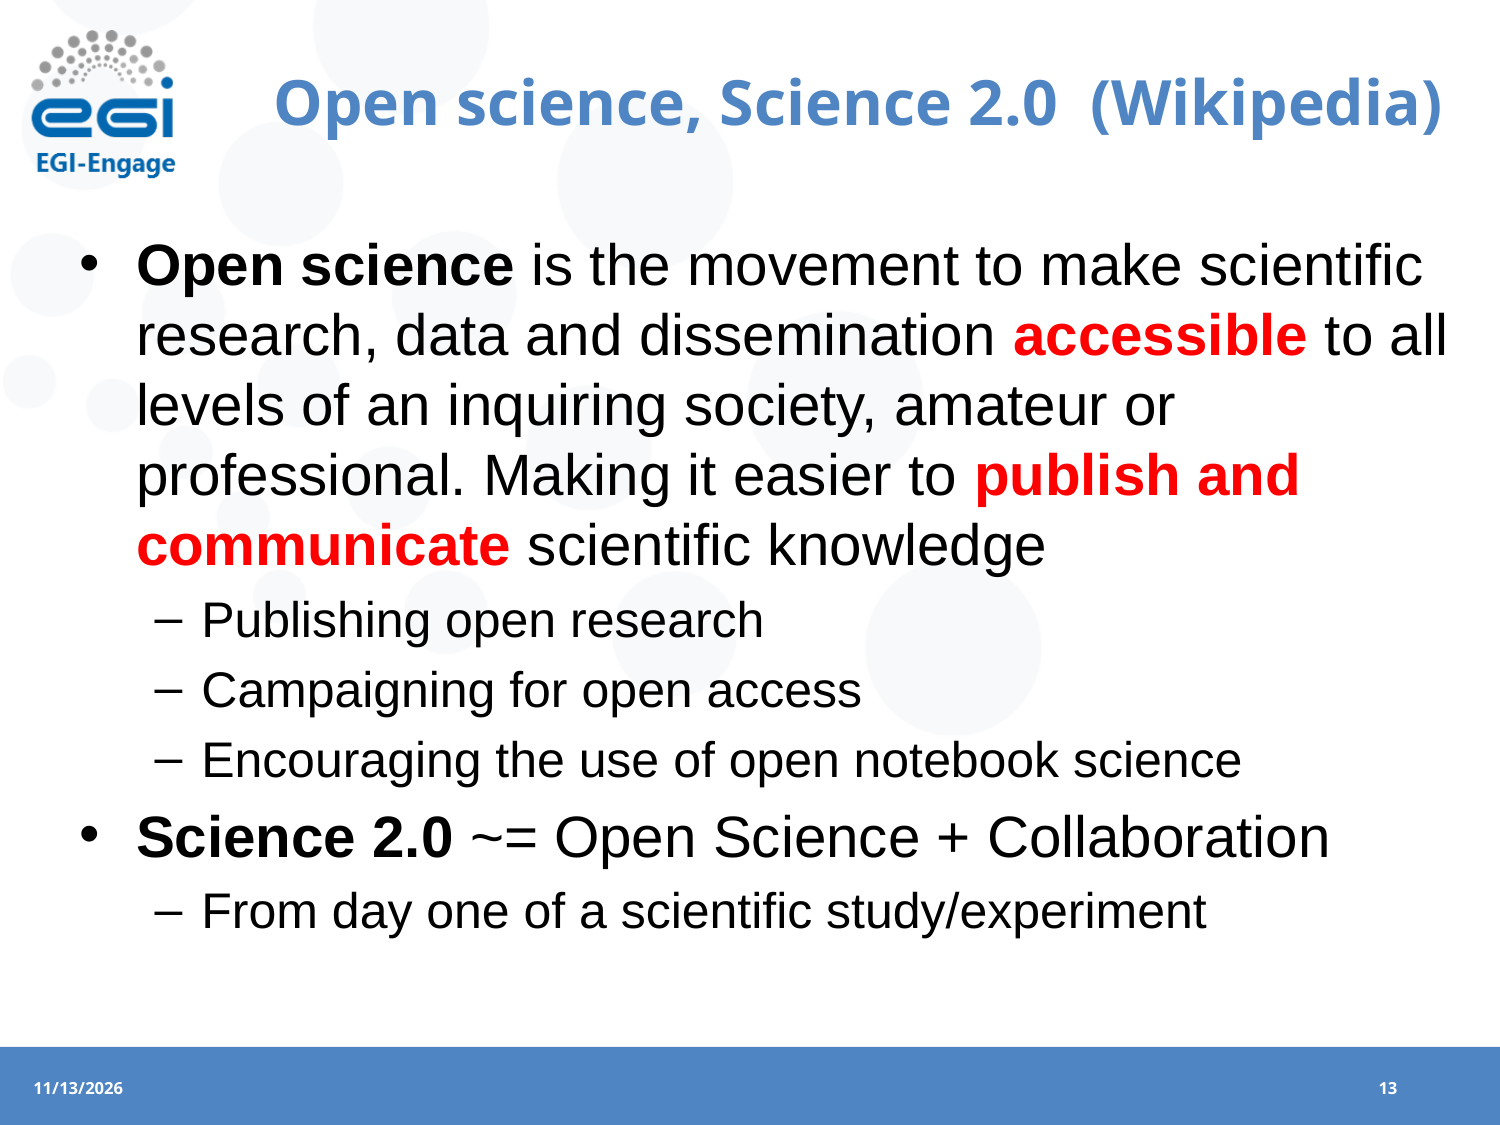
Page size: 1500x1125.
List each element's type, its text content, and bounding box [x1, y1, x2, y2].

picture [3, 0, 1076, 772]
list Open science is the movement to make scientific research, data and dissemination accessible to all levels of an inquiring society, amateur or professional. Making it easier to publish and communicate scientific knowledge Publishing open research Campaigning for open access Encouraging the use of open notebook science Science 2.0 ~= Open Science + Collaboration From day one of a scientific study/experiment [64, 219, 1500, 963]
title Open science, Science 2.0 (Wikipedia) [253, 30, 1459, 171]
